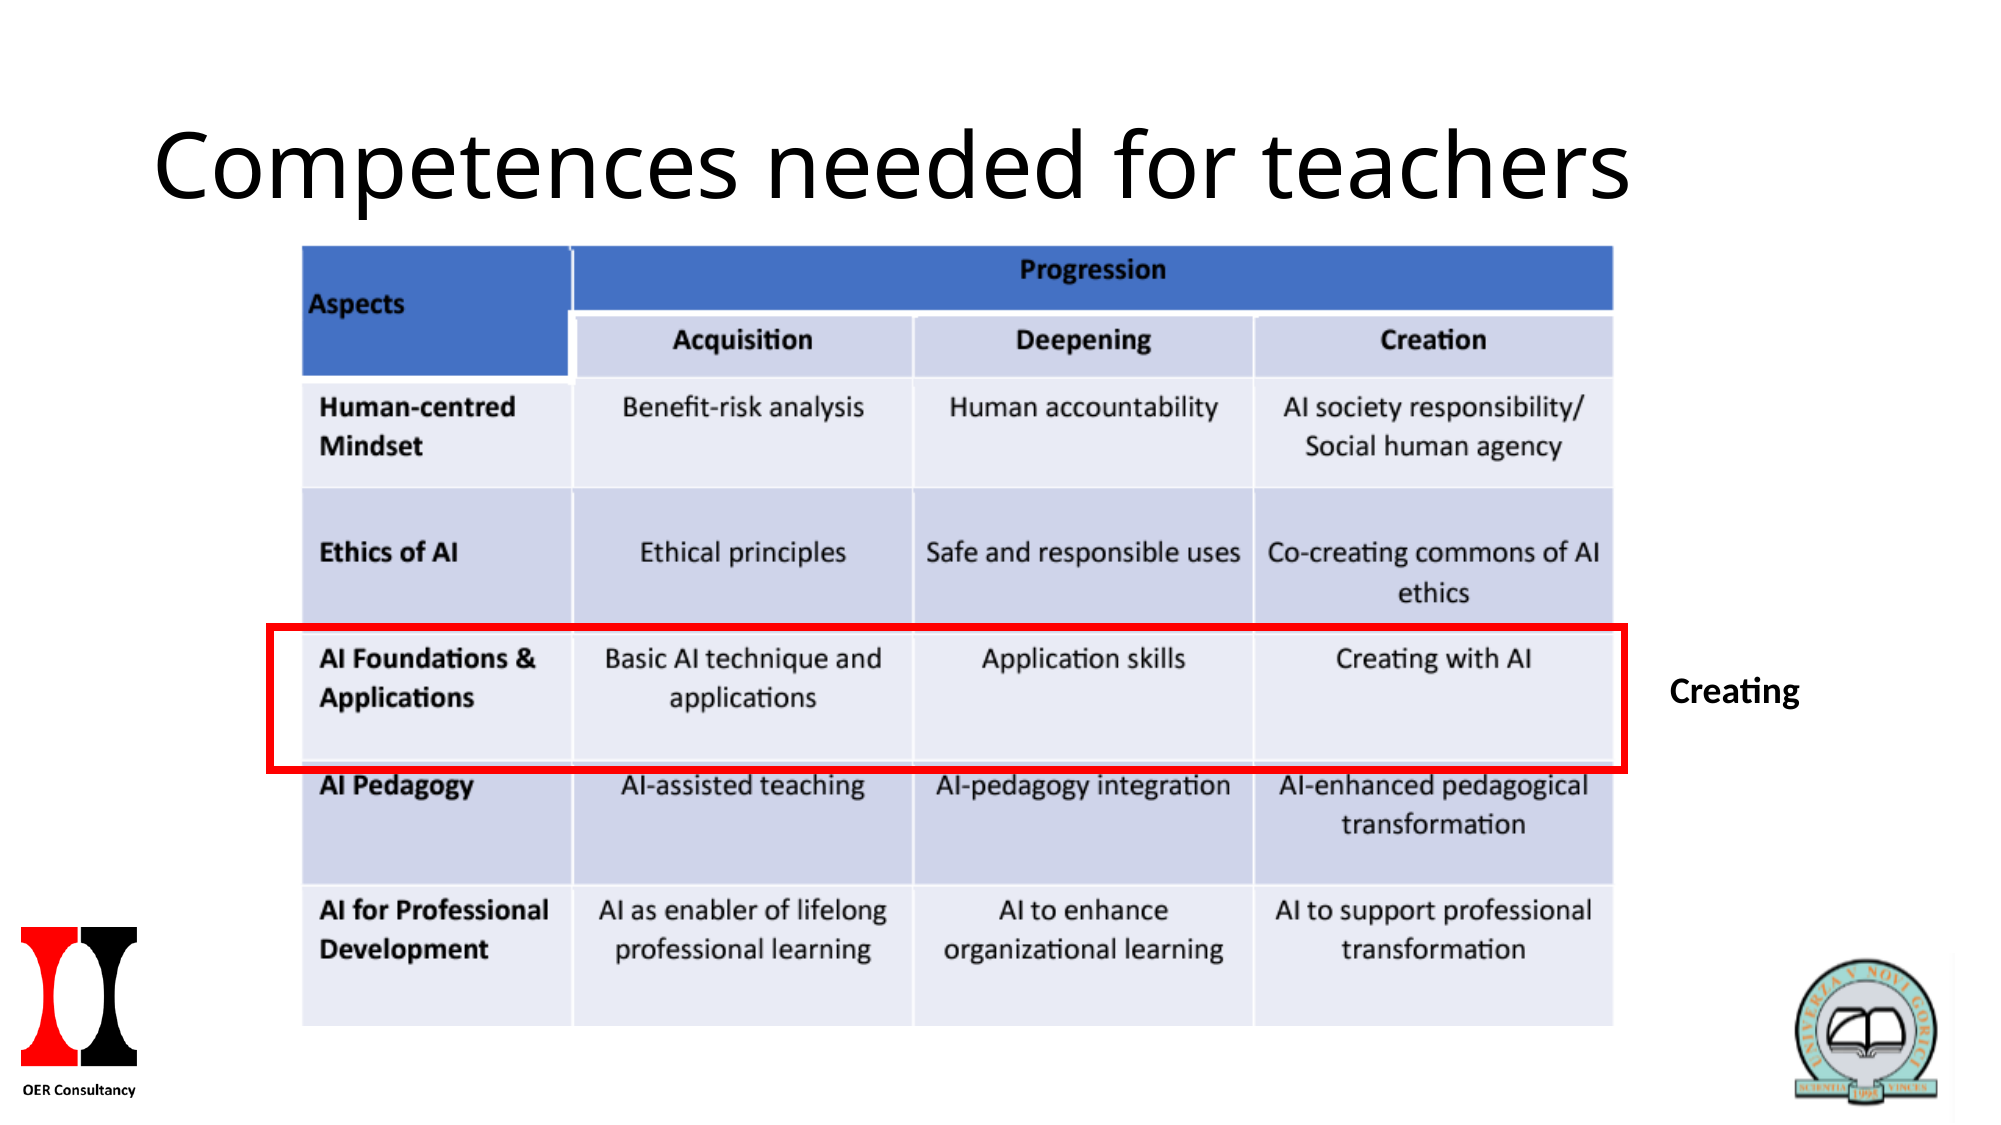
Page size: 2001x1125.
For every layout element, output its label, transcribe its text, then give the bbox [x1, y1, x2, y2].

picture [21, 927, 137, 1103]
title Competences needed for teachers [137, 59, 1863, 278]
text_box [270, 240, 1625, 1027]
picture [1756, 953, 1955, 1123]
text_box Creating [1655, 659, 1815, 719]
